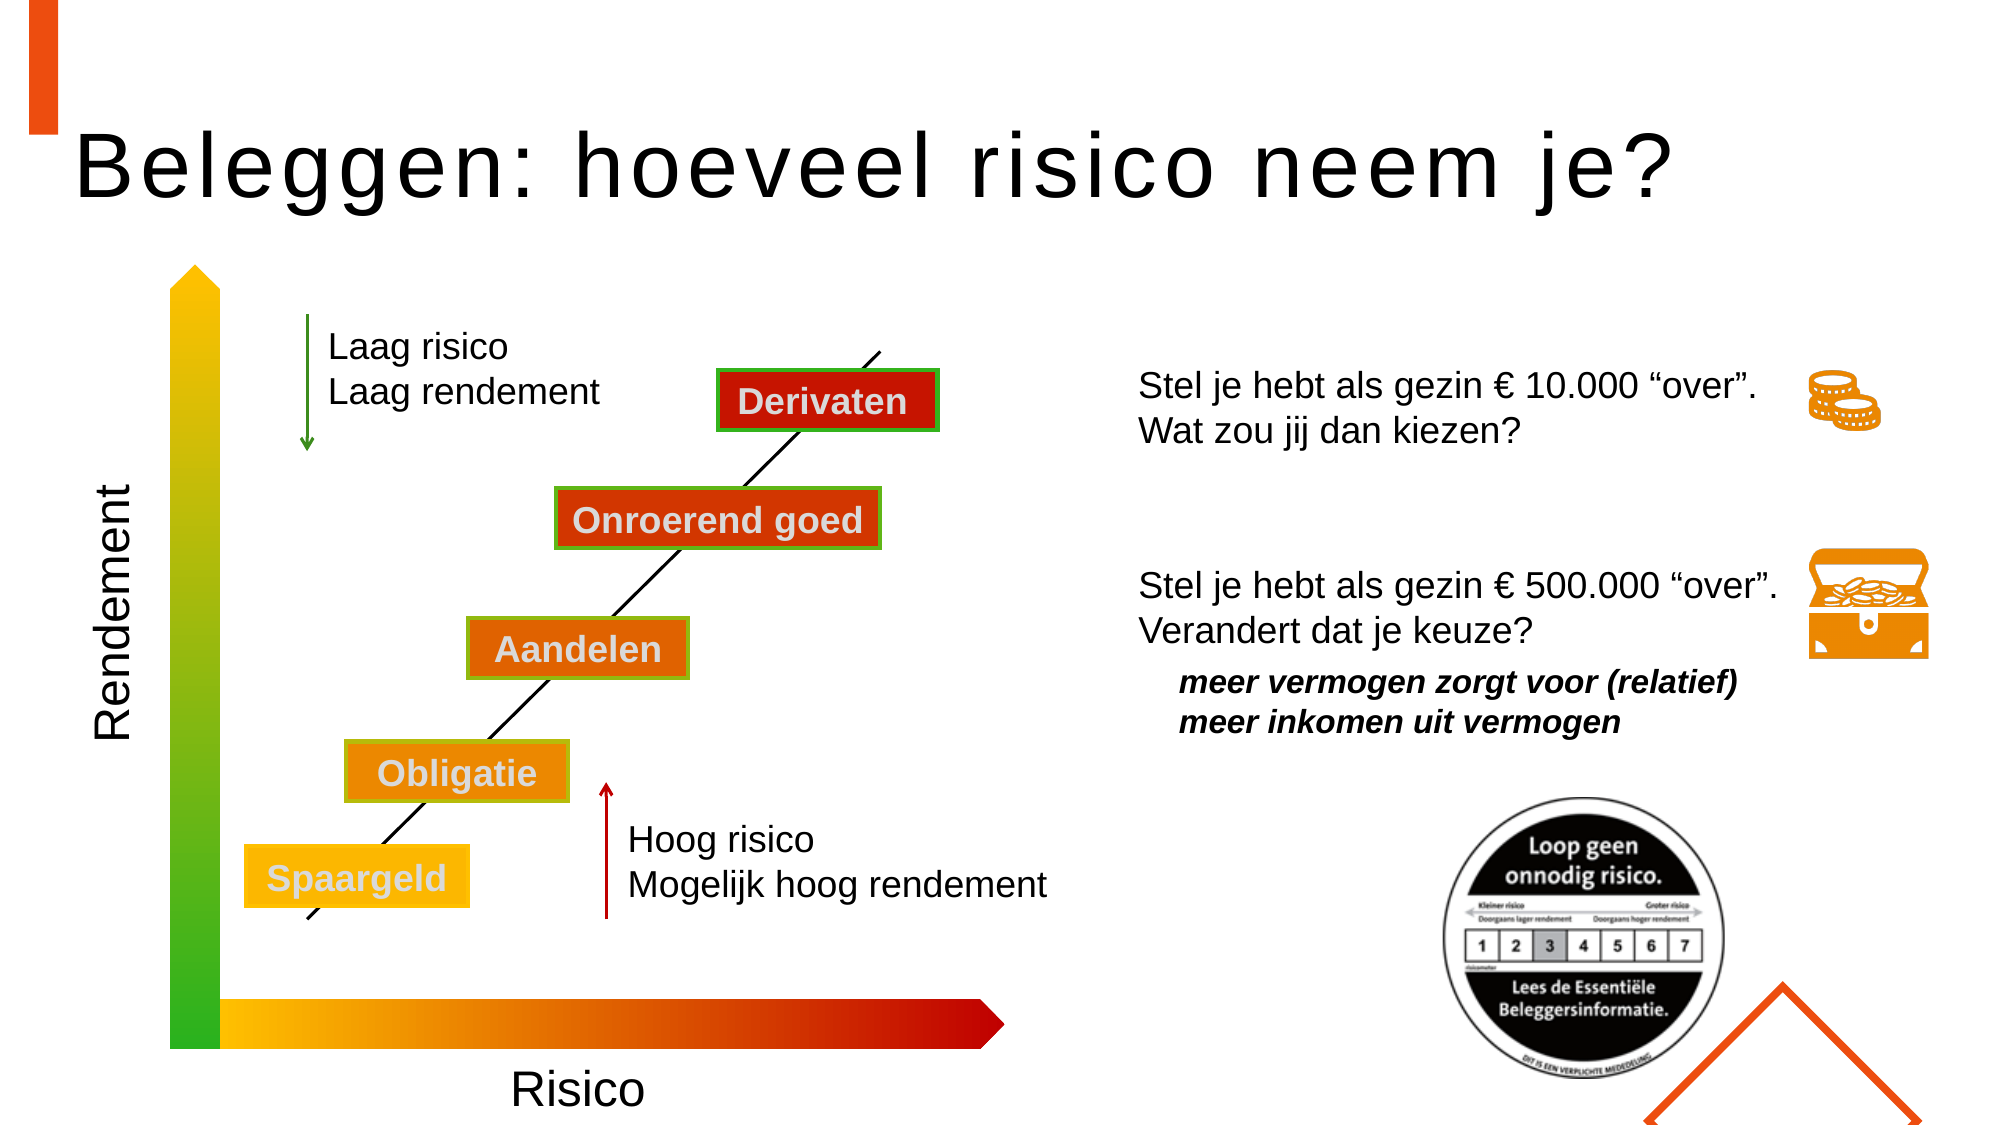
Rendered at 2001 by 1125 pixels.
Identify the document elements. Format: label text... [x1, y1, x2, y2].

text_box meer vermogen zorgt voor (relatief) meer inkomen uit vermogen [1164, 652, 1754, 747]
picture [1393, 797, 1772, 1079]
picture [1793, 528, 1944, 679]
picture [1802, 360, 1884, 441]
title Beleggen: hoeveel risico neem je? [58, 58, 1950, 277]
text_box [72, 264, 1065, 1125]
text_box Stel je hebt als gezin € 500.000 “over”. Verandert dat je keuze? [1123, 554, 1793, 659]
text_box Stel je hebt als gezin € 10.000 “over”. Wat zou jij dan kiezen? [1123, 354, 1774, 459]
